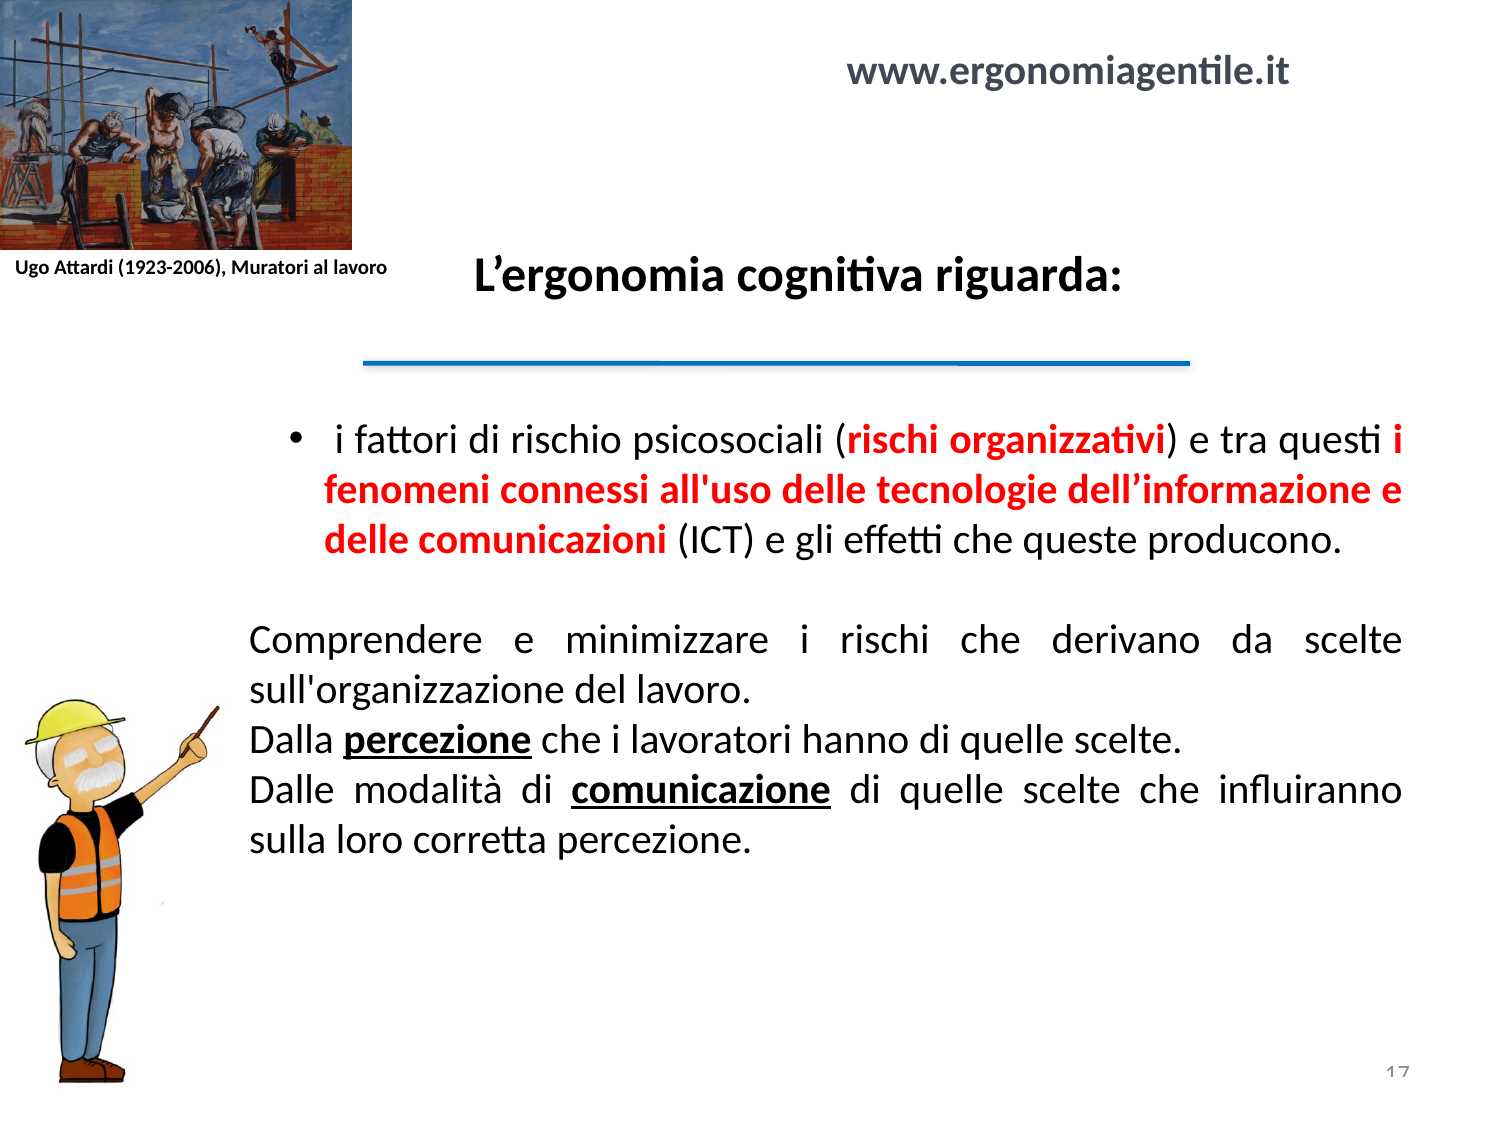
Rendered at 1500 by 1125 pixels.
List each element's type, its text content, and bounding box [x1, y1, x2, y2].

text_box L’ergonomia cognitiva riguarda: i fattori di rischio psicosociali (rischi organizzativi) e tra questi i fenomeni connessi all'uso delle tecnologie dell’informazione e delle comunicazioni (ICT) e gli effetti che queste producono. Comprendere e minimizzare i rischi che derivano da scelte sull'organizzazione del lavoro. Dalla percezione che i lavoratori hanno di quelle scelte. Dalle modalità di comunicazione di quelle scelte che influiranno sulla loro corretta percezione. [234, 234, 1418, 870]
picture [0, 0, 352, 250]
slide_number 17 [1074, 1042, 1425, 1103]
text_box Ugo Attardi (1923-2006), Muratori al lavoro [0, 246, 434, 287]
text_box [1088, 689, 1481, 1083]
picture [8, 667, 235, 1114]
text_box www.ergonomiagentile.it [831, 35, 1420, 100]
